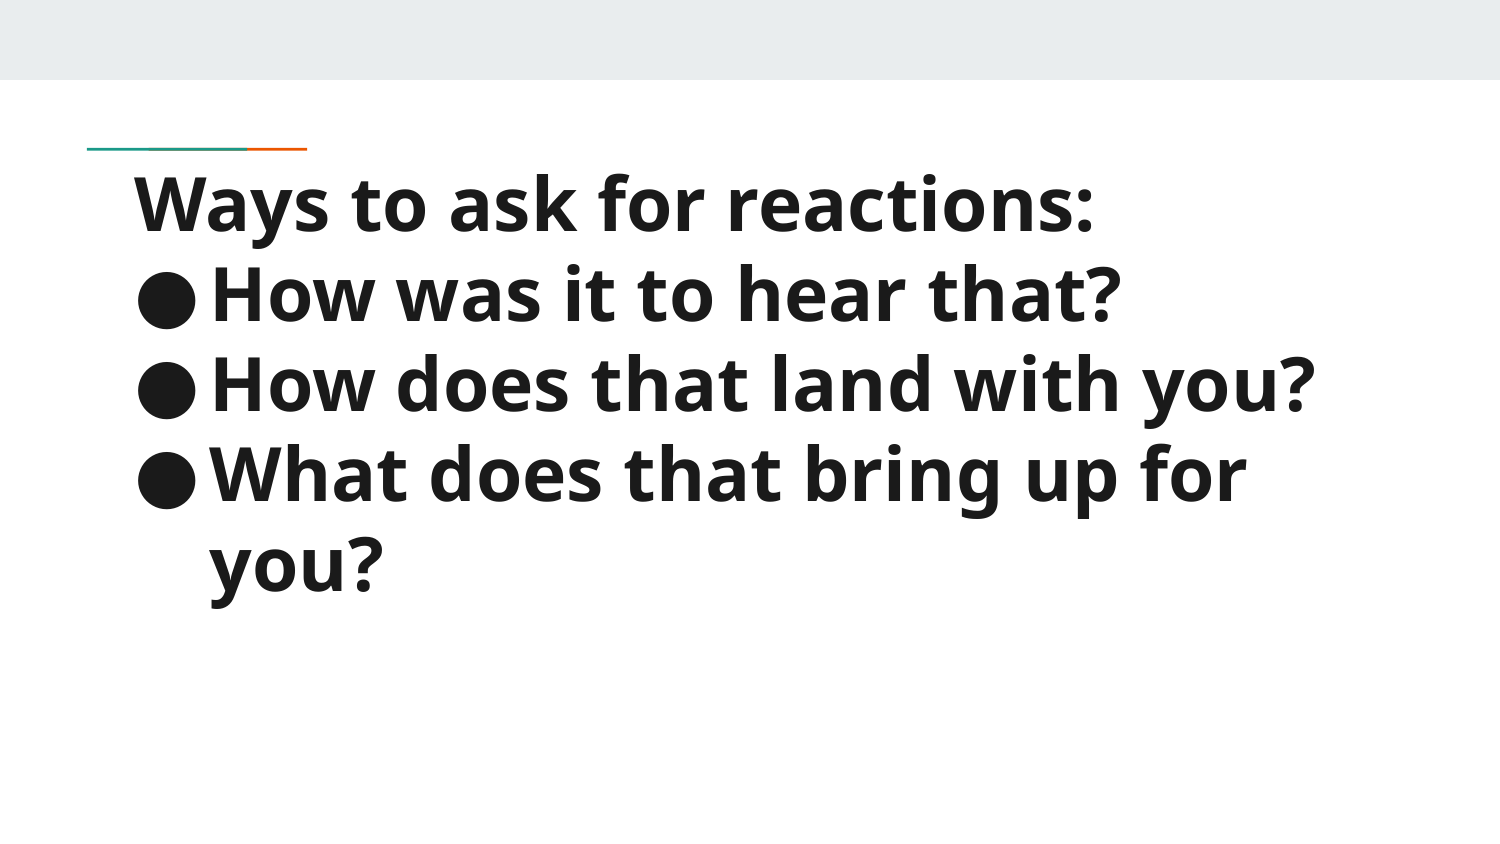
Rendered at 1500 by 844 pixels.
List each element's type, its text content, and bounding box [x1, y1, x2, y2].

title Ways to ask for reactions: How was it to hear that? How does that land with you? What does that bring up for you? [119, 141, 1438, 368]
